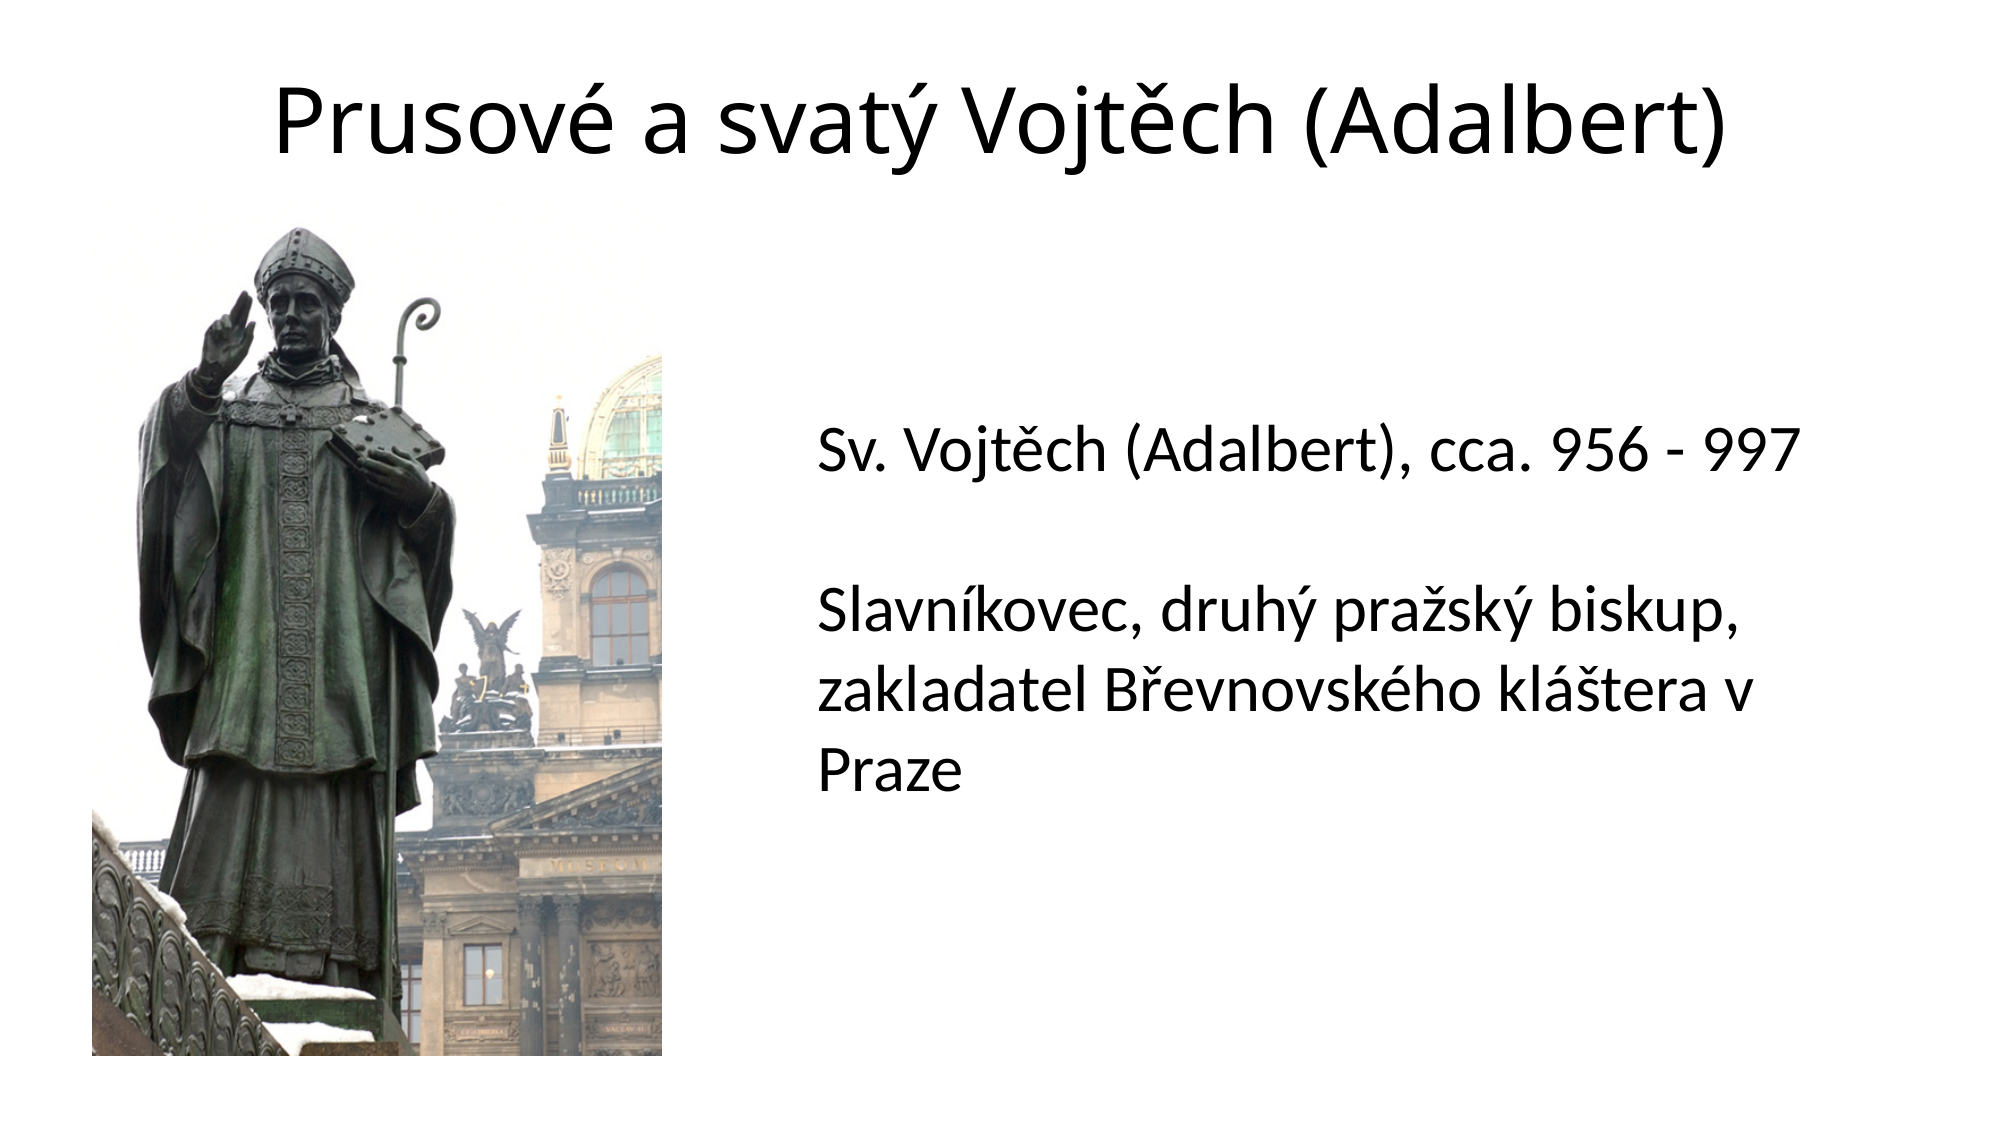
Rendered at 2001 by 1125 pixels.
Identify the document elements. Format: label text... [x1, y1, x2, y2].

title Prusové a svatý Vojtěch (Adalbert) [137, 59, 1863, 188]
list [92, 202, 662, 1056]
text_box Sv. Vojtěch (Adalbert), cca. 956 - 997 Slavníkovec, druhý pražský biskup, zakladatel Břevnovského kláštera v Praze [802, 397, 1929, 972]
